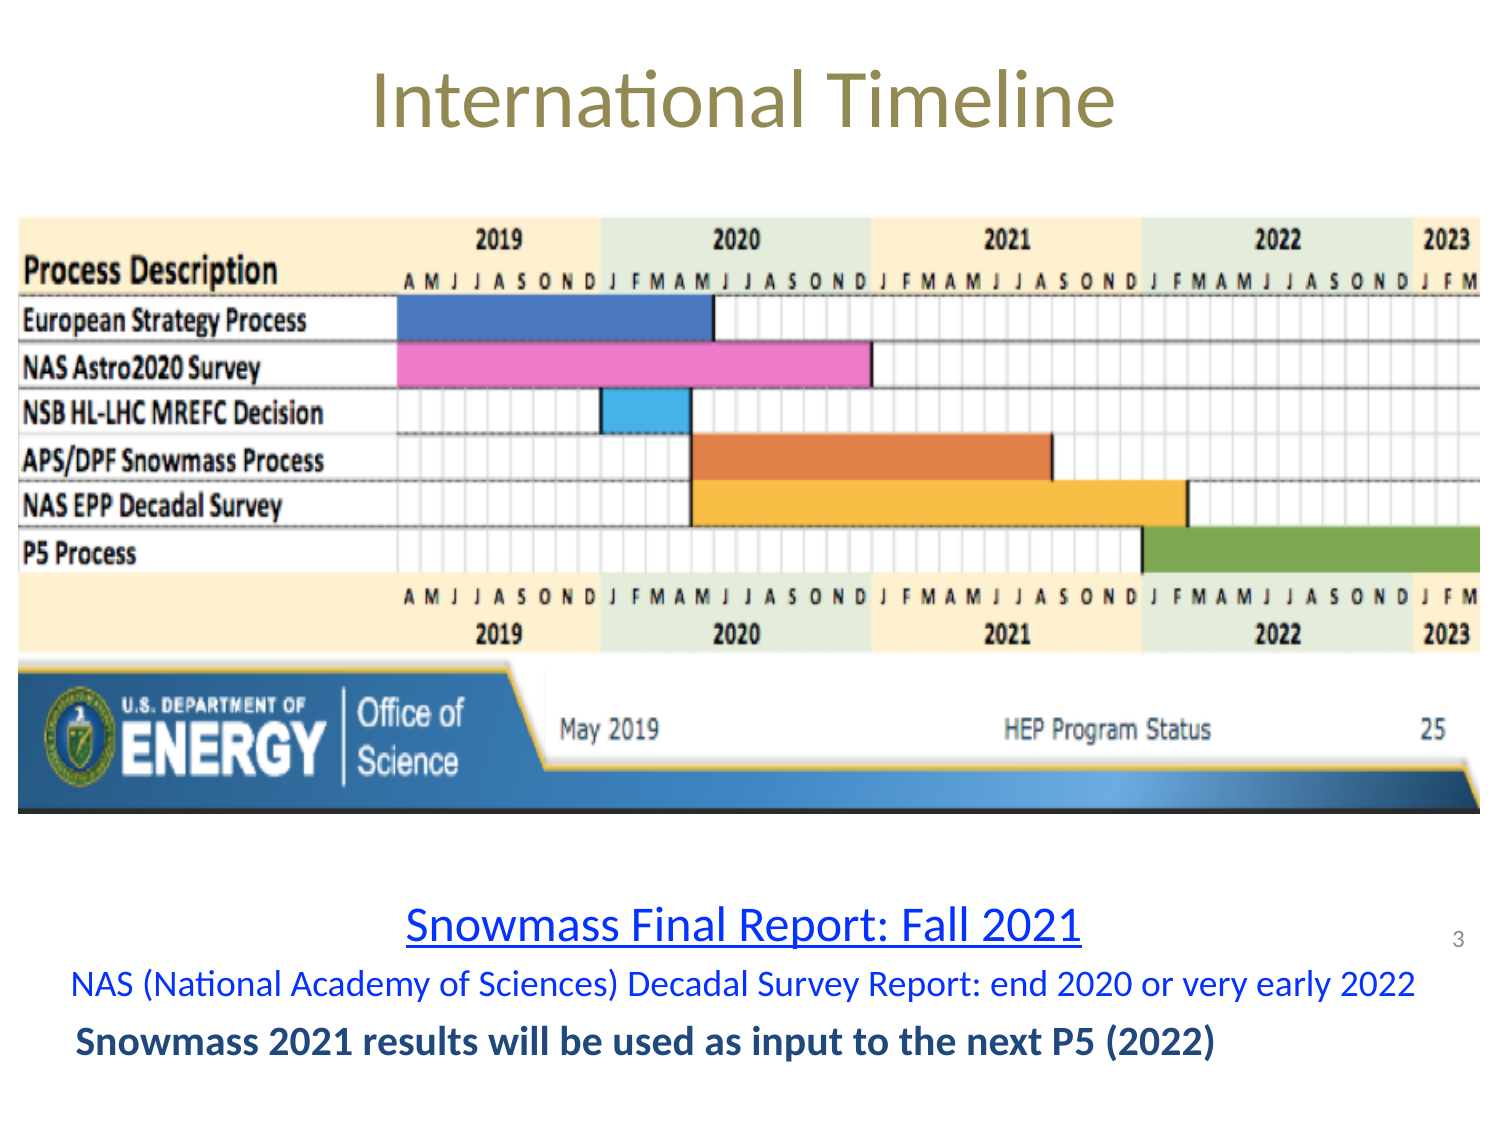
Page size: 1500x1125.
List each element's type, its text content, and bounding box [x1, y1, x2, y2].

picture [17, 173, 1481, 815]
text_box Snowmass 2021 results will be used as input to the next P5 (2022) [51, 998, 1437, 1093]
text_box Snowmass Final Report: Fall 2021 NAS (National Academy of Sciences) Decadal Survey Report: end 2020 or very early 2022 [0, 867, 1488, 1008]
title International Timeline [45, 29, 1443, 123]
